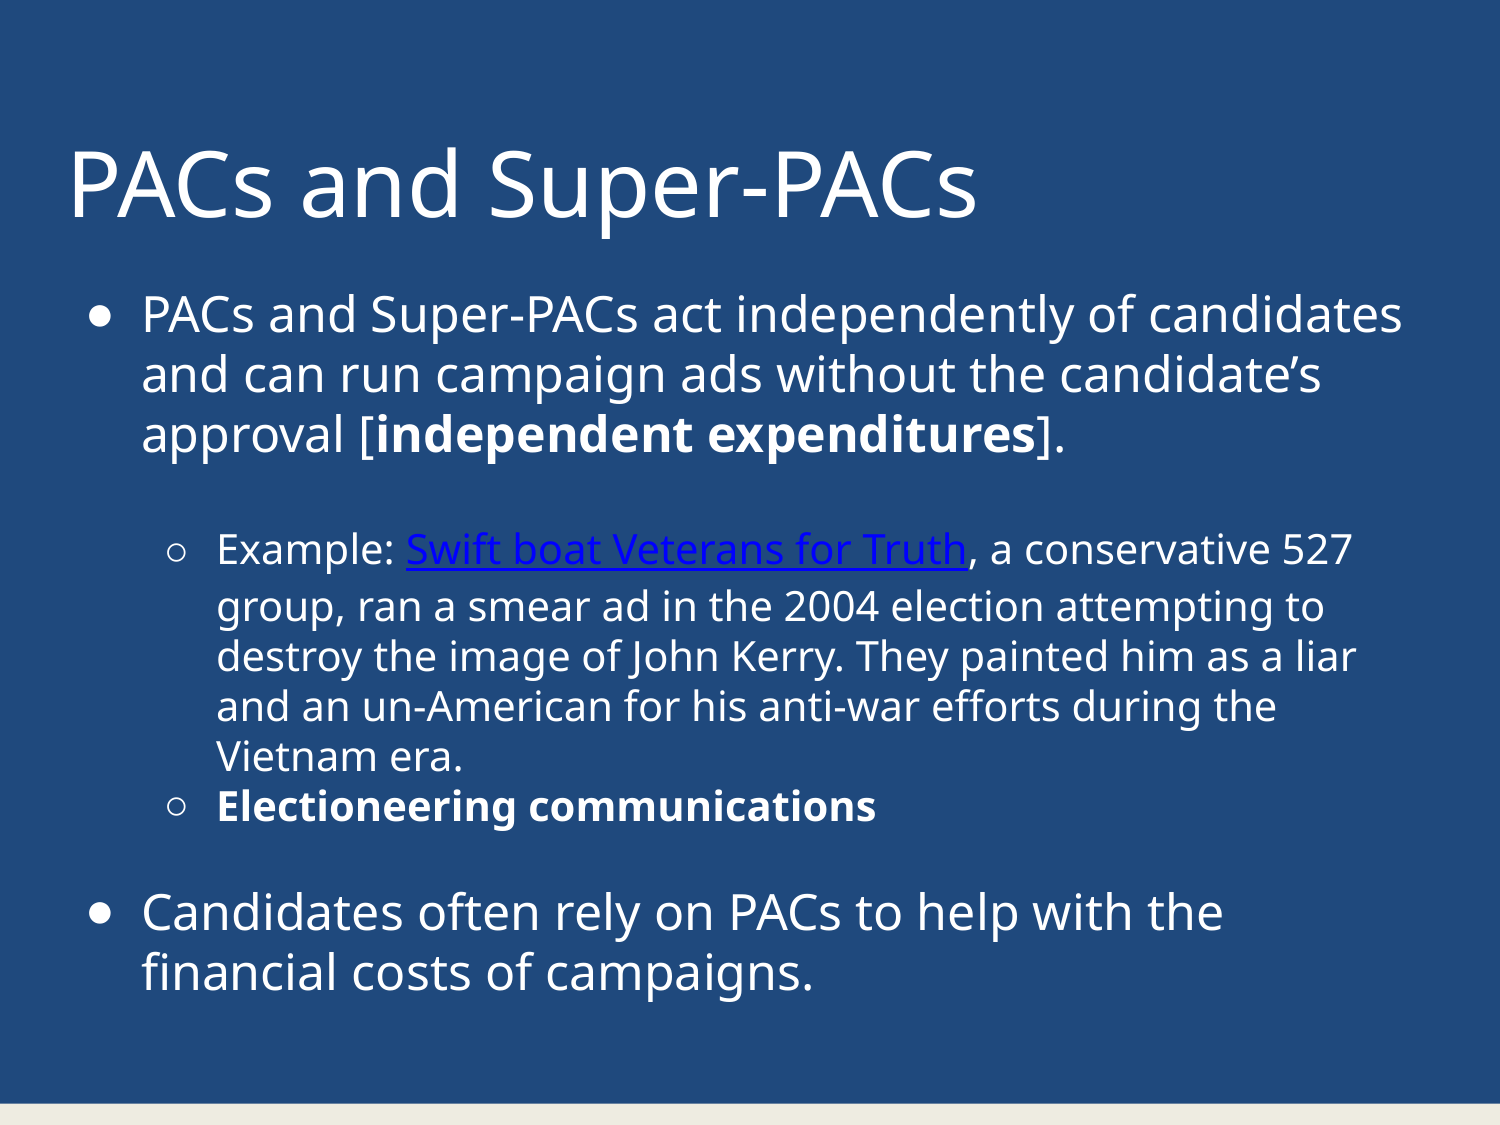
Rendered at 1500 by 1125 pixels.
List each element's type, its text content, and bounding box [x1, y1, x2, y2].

title PACs and Super-PACs [51, 69, 1449, 251]
list PACs and Super-PACs act independently of candidates and can run campaign ads without the candidate’s approval [independent expenditures]. Example: Swift boat Veterans for Truth, a conservative 527 group, ran a smear ad in the 2004 election attempting to destroy the image of John Kerry. They painted him as a liar and an un-American for his anti-war efforts during the Vietnam era. Electioneering communications Candidates often rely on PACs to help with the financial costs of campaigns. [51, 267, 1449, 1002]
